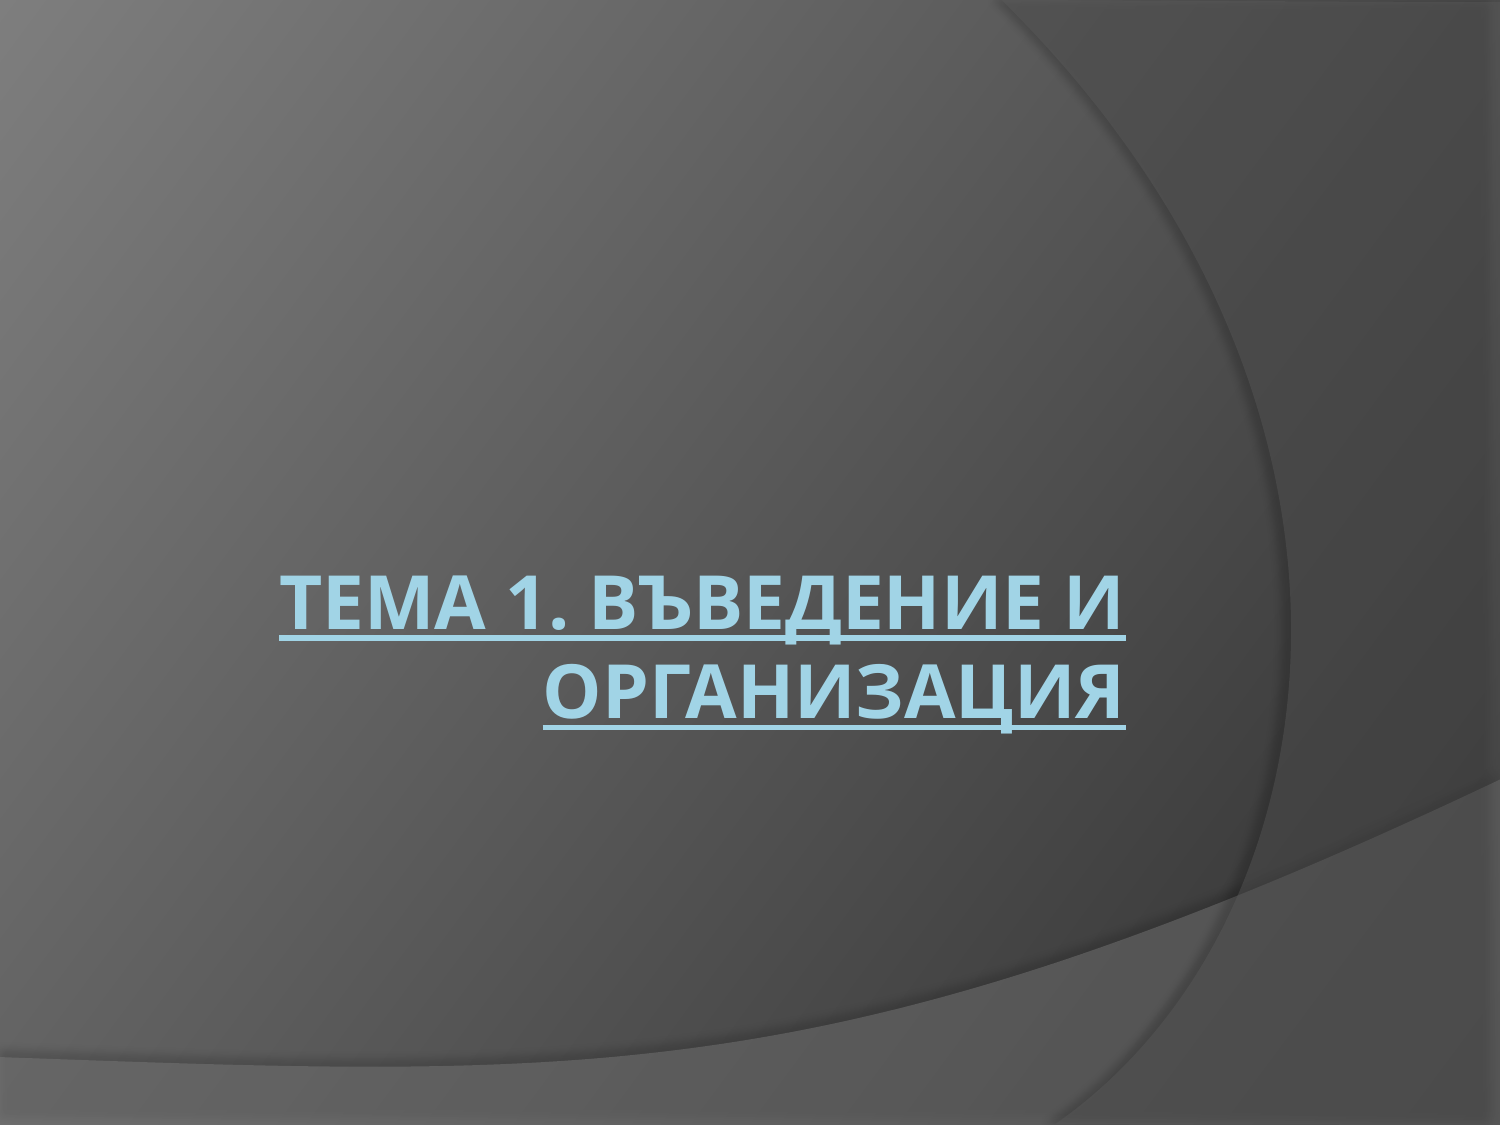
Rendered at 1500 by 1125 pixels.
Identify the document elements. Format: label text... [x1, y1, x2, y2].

title Тема 1. Въведение и организация [70, 547, 1134, 925]
